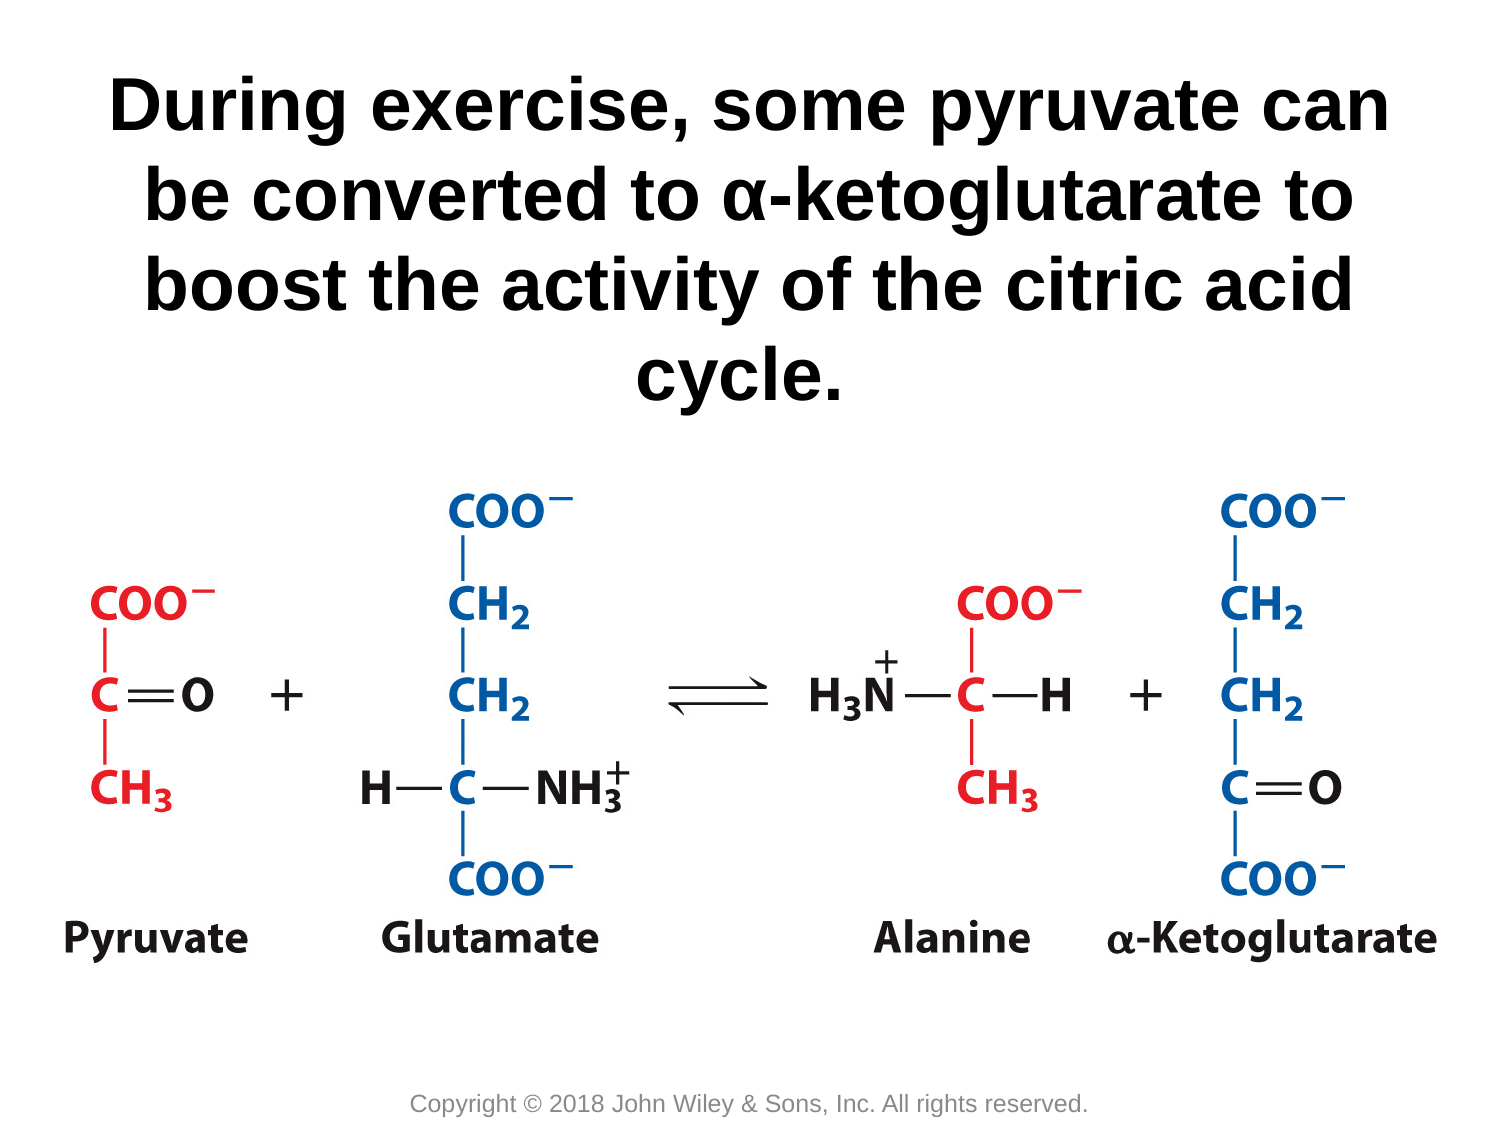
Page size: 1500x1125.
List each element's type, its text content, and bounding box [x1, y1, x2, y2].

footer Copyright © 2018 John Wiley & Sons, Inc. All rights reserved. [277, 1065, 1223, 1125]
title During exercise, some pyruvate can be converted to α-ketoglutarate to boost the activity of the citric acid cycle. [75, 45, 1425, 426]
picture [54, 471, 1445, 980]
